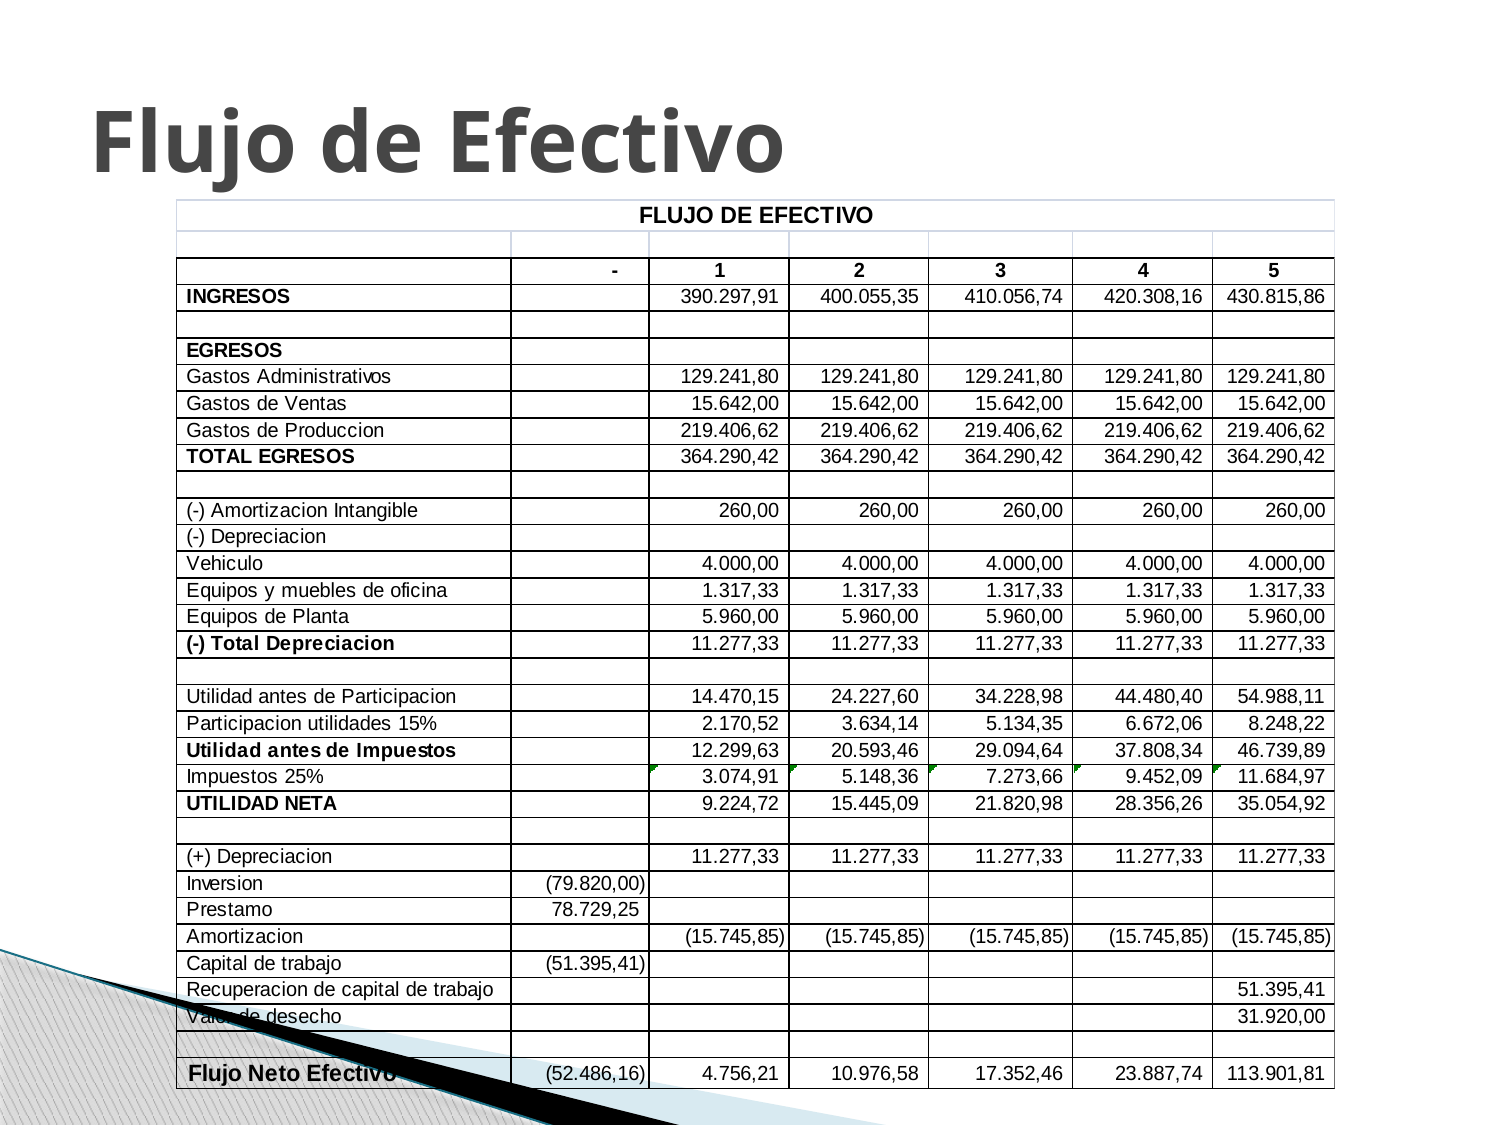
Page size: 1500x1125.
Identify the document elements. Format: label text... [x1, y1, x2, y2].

picture [175, 198, 1337, 1091]
title Flujo de Efectivo [75, 45, 1425, 233]
